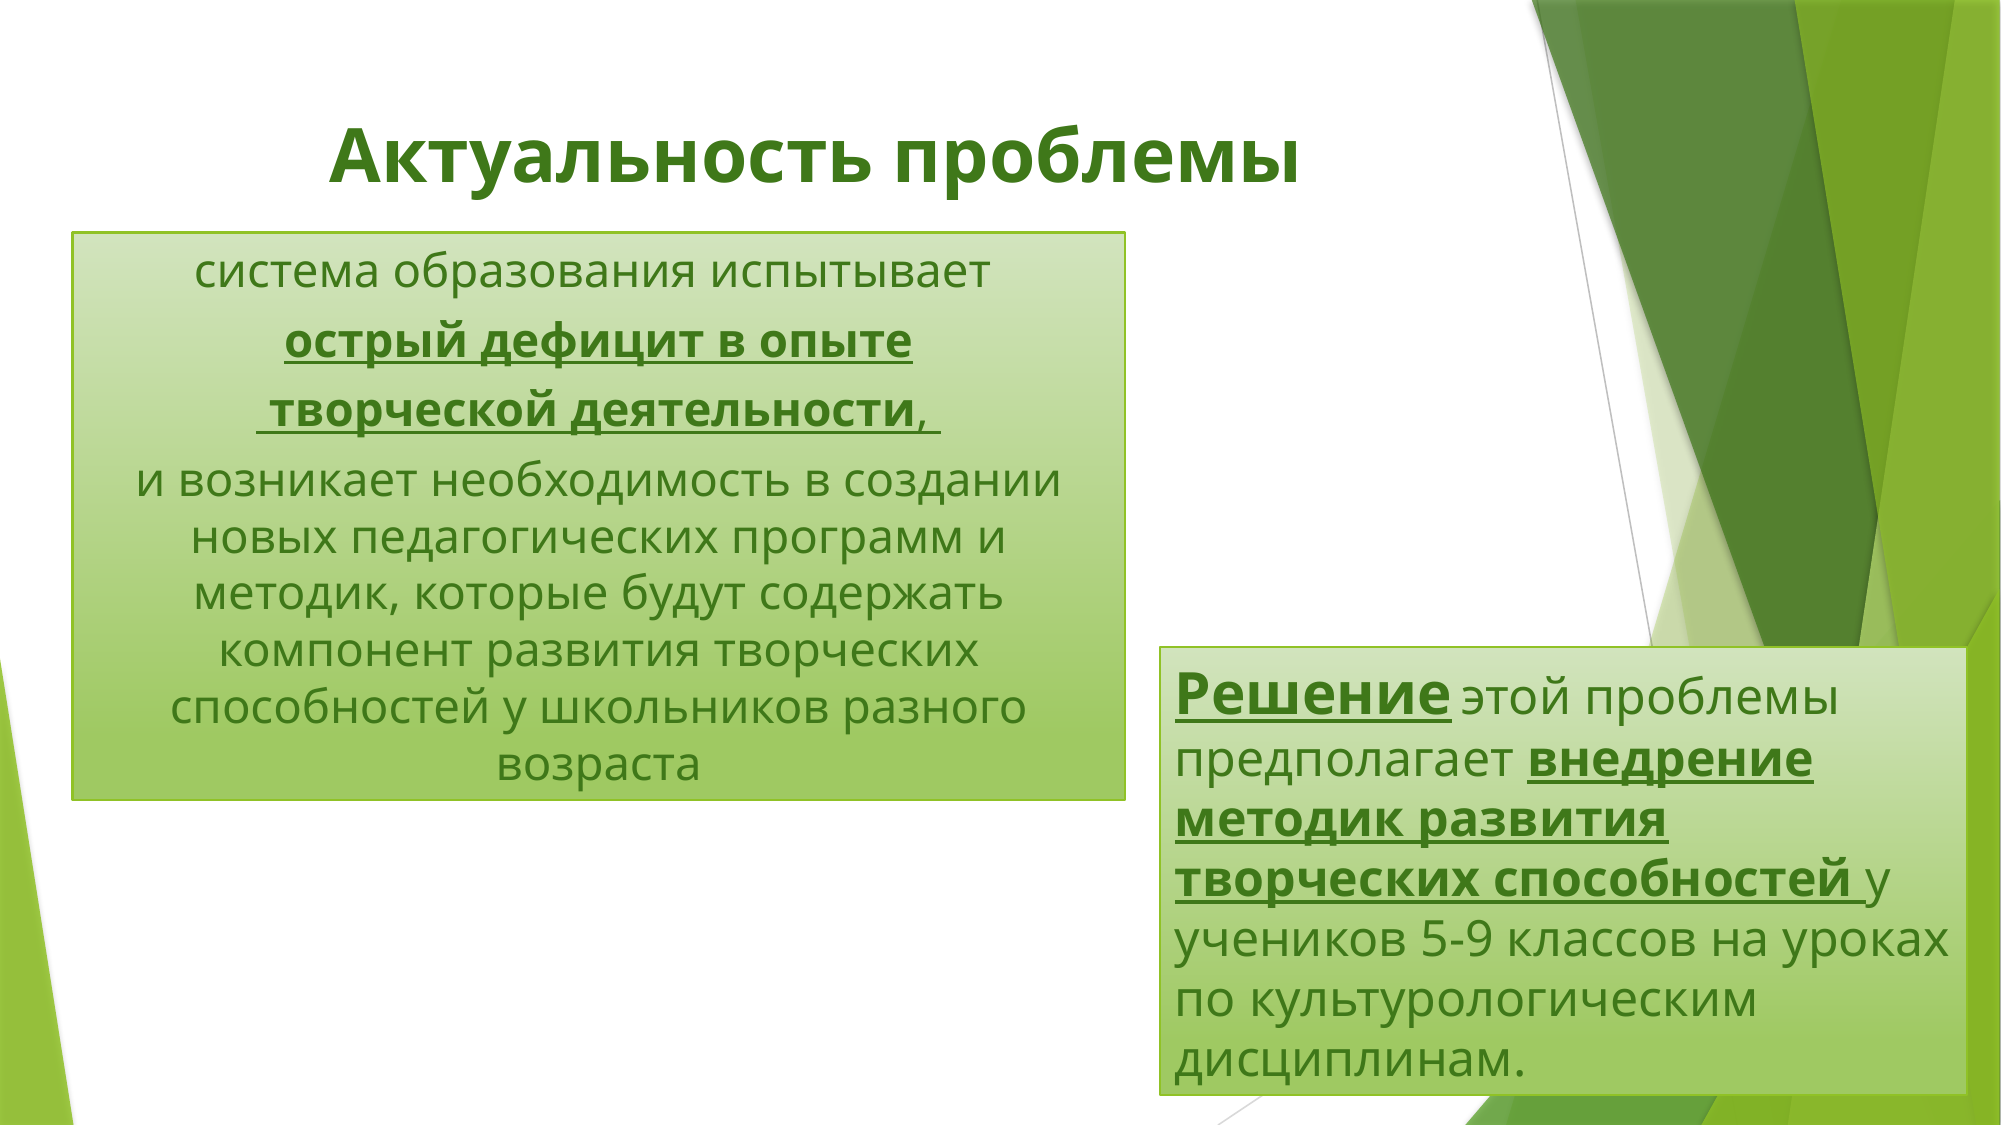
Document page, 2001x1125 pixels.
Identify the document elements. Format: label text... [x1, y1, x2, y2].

list система образования испытывает острый дефицит в опыте творческой деятельности, и возникает необходимость в создании новых педагогических программ и методик, которые будут содержать компонент развития творческих способностей у школьников разного возраста [71, 231, 1126, 801]
text_box Решение этой проблемы предполагает внедрение методик развития творческих способностей у учеников 5-9 классов на уроках по культурологическим дисциплинам. [1159, 646, 1968, 1096]
title Актуальность проблемы [111, 99, 1522, 317]
